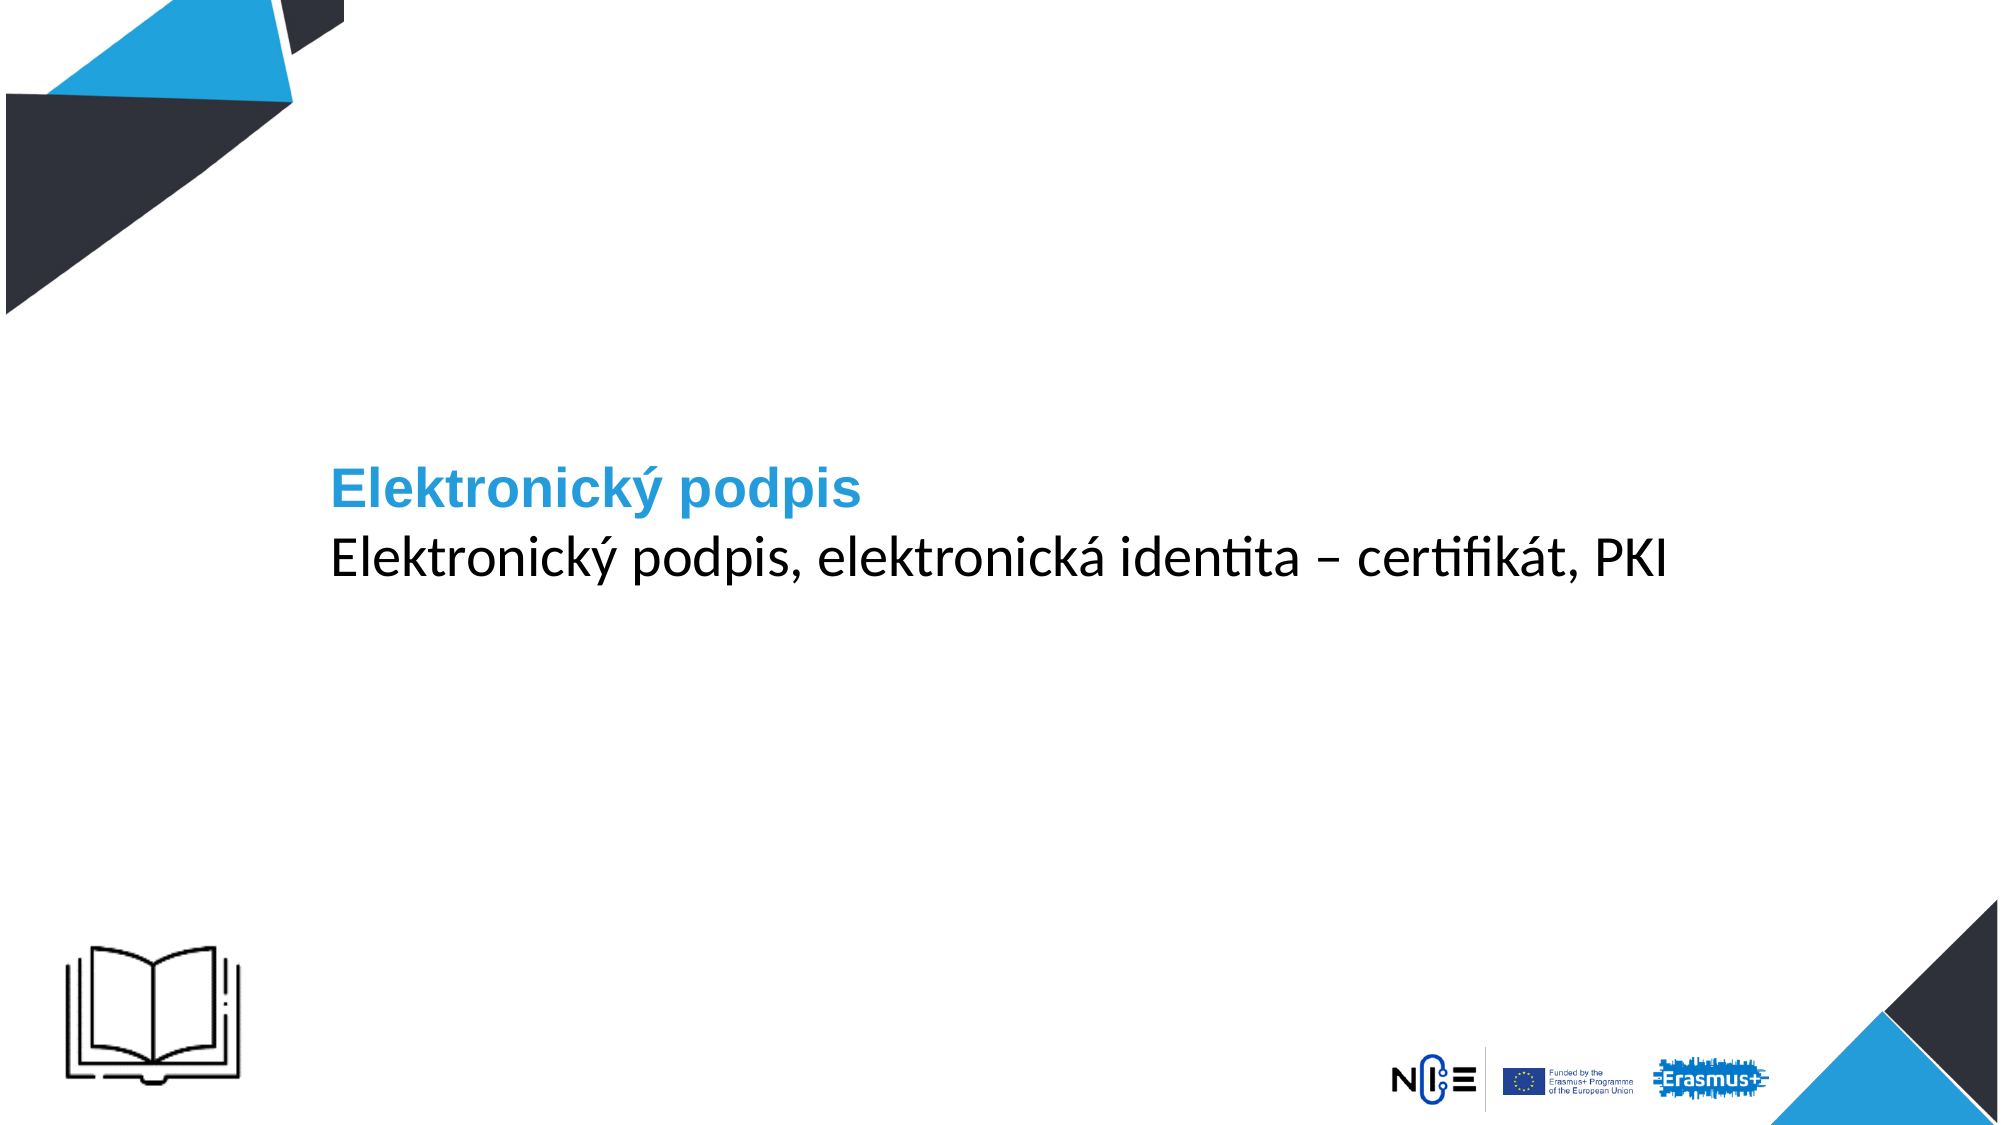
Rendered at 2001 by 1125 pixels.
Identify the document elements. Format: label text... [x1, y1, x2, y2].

picture [63, 938, 246, 1091]
picture [6, 0, 344, 318]
title Elektronický podpis ​ [315, 449, 1916, 588]
subtitle Elektronický podpis, elektronická identita – certifikát, PKI​ [315, 518, 1749, 1125]
picture [1375, 895, 2000, 1125]
